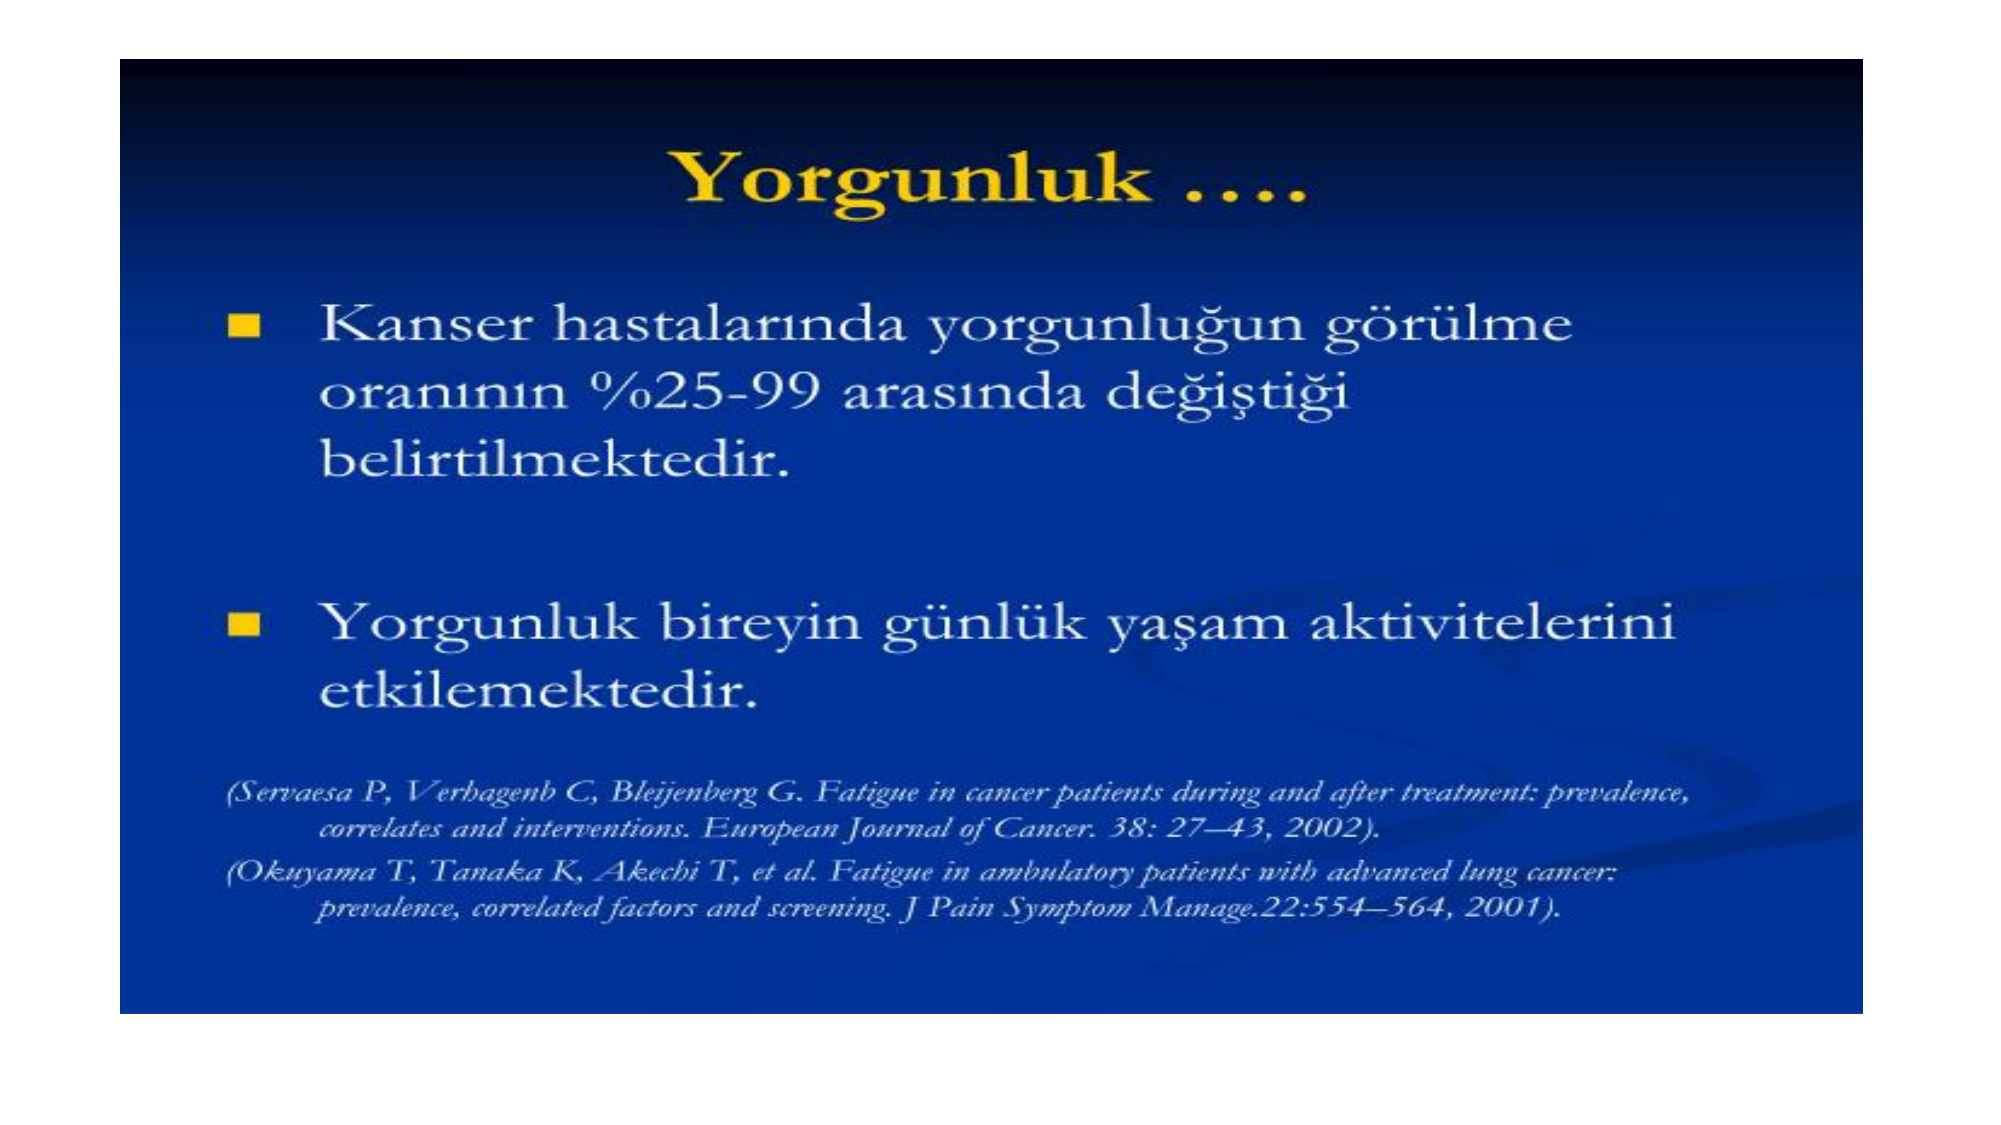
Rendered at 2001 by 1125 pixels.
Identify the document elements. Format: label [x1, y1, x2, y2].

picture [119, 59, 1863, 1014]
